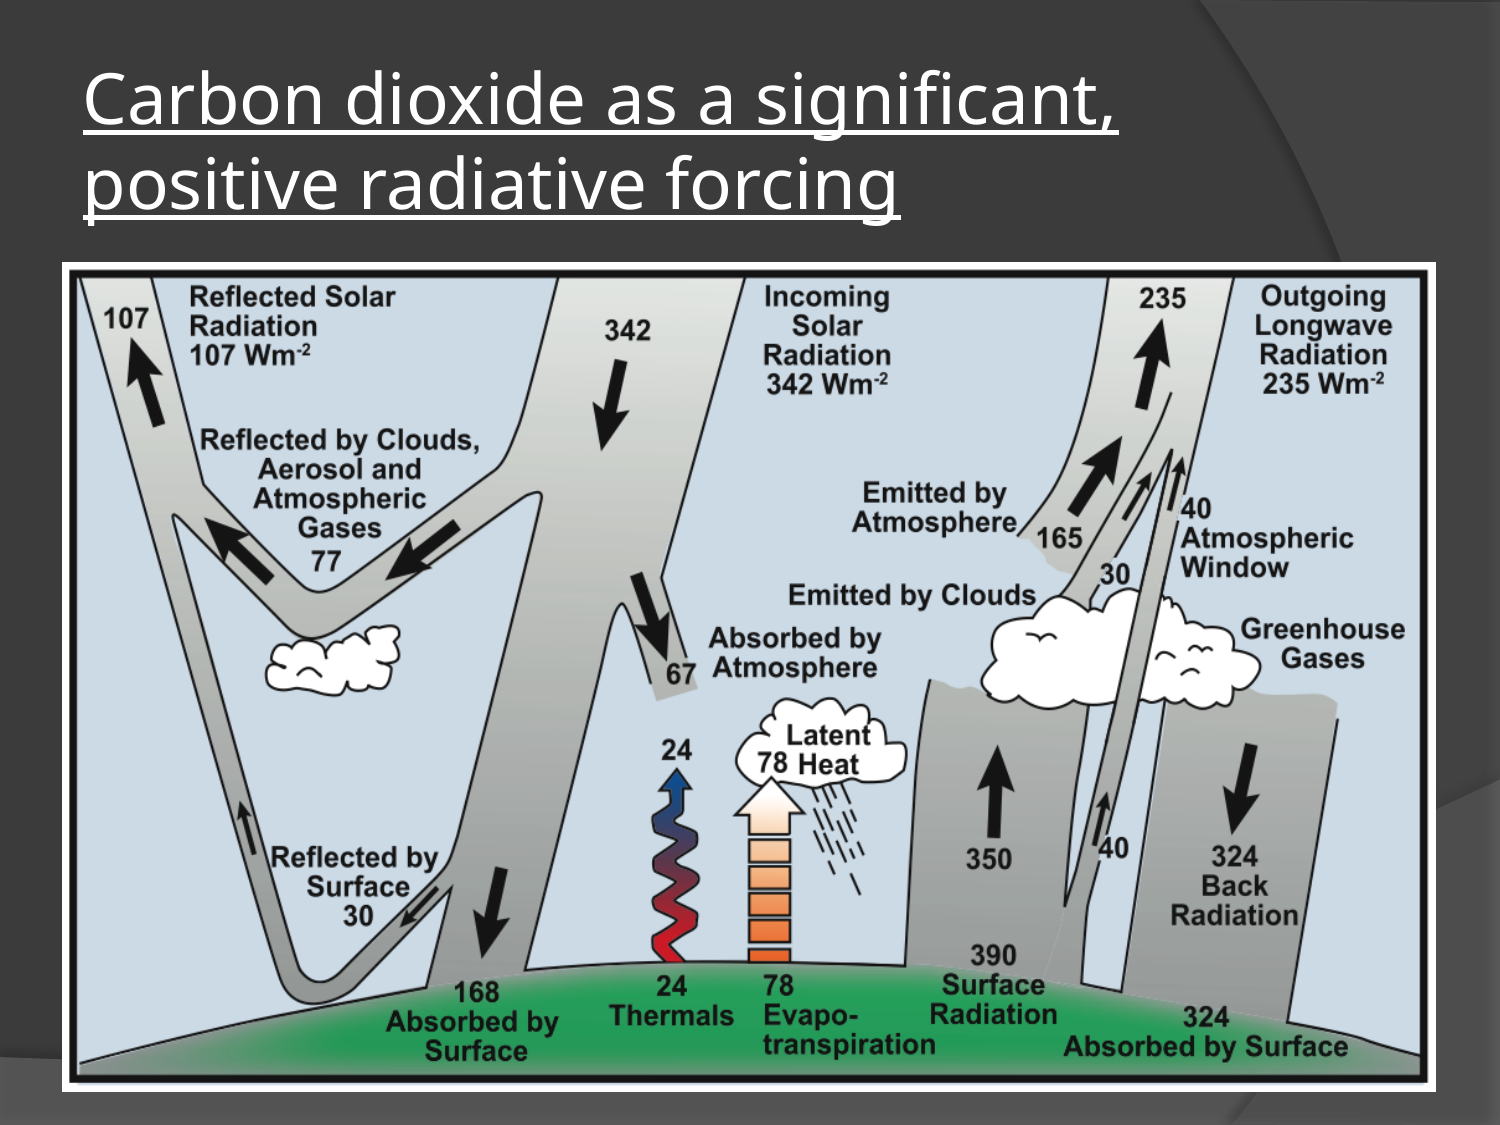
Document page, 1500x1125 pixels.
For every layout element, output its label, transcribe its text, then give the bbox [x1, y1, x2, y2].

title Carbon dioxide as a significant, positive radiative forcing [75, 45, 1300, 233]
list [62, 262, 1436, 1092]
